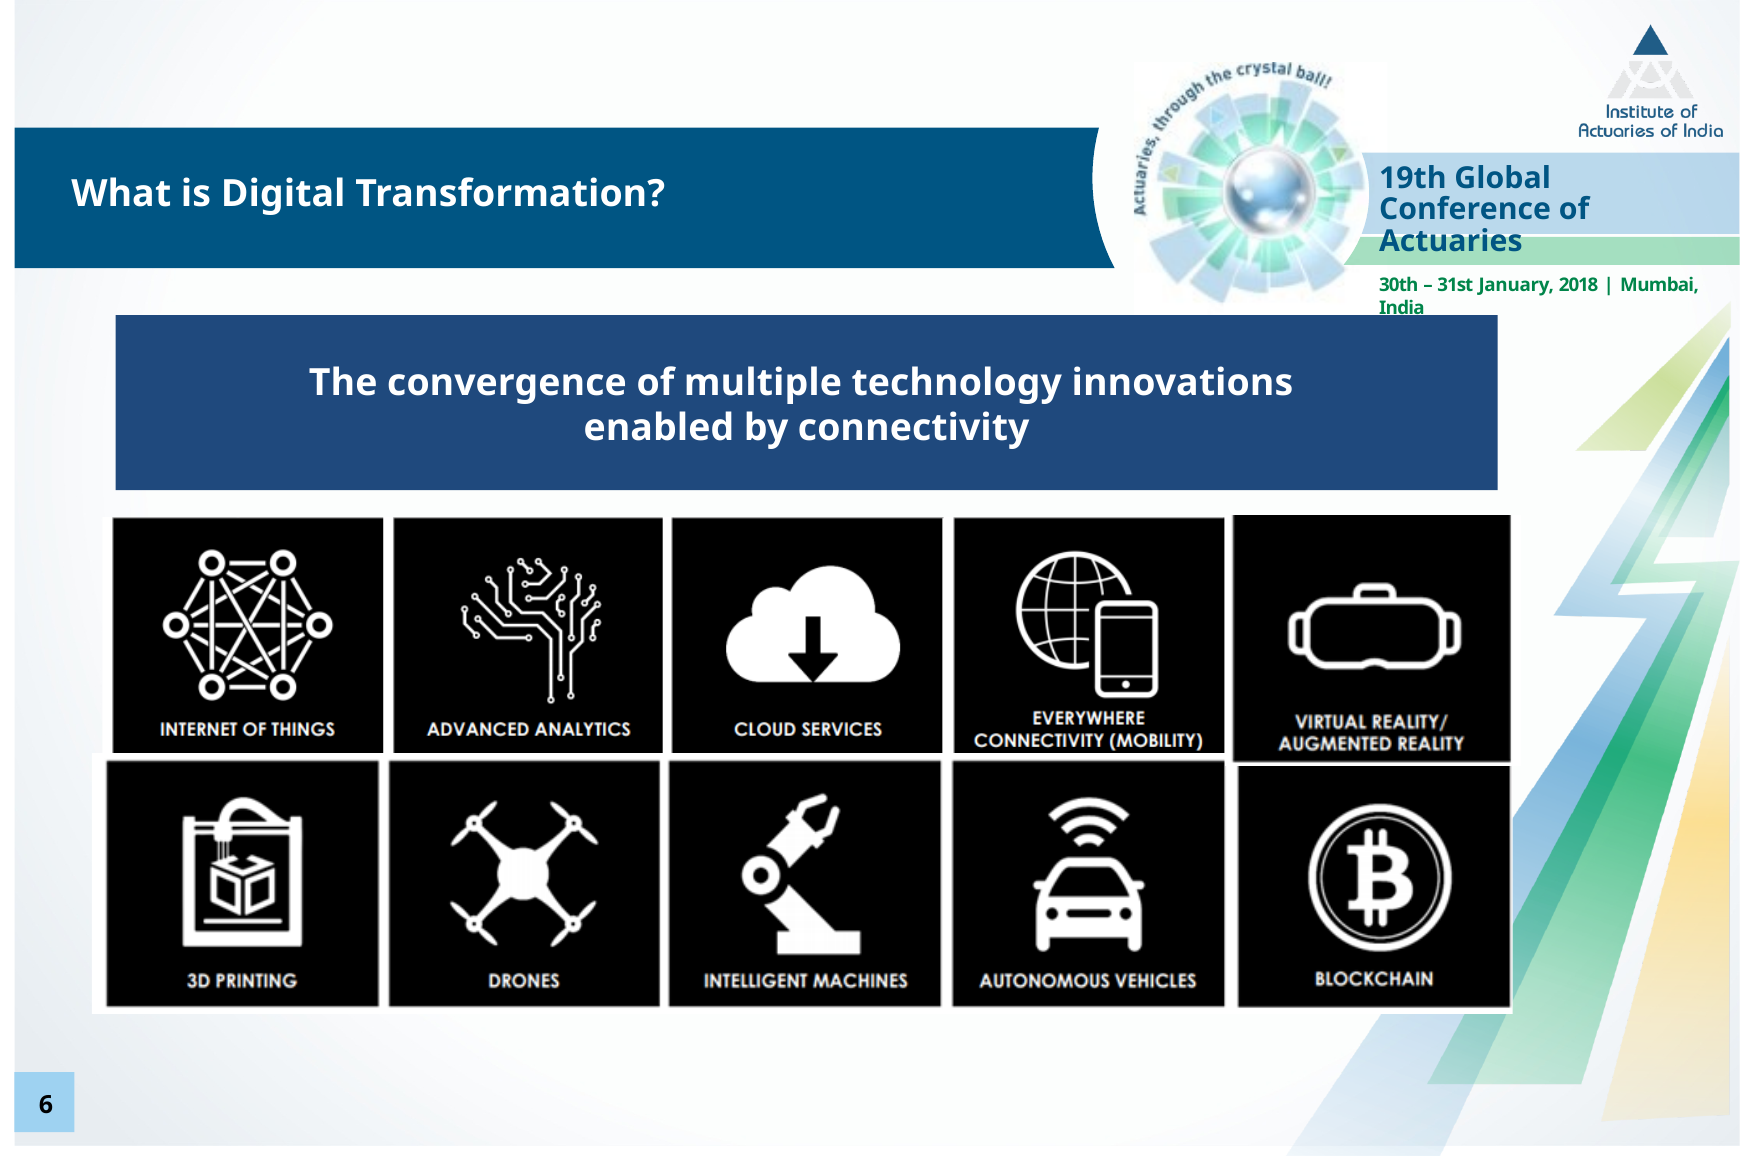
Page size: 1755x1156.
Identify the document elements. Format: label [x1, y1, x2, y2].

text_box [1133, 24, 1740, 316]
picture [14, 0, 1740, 1156]
